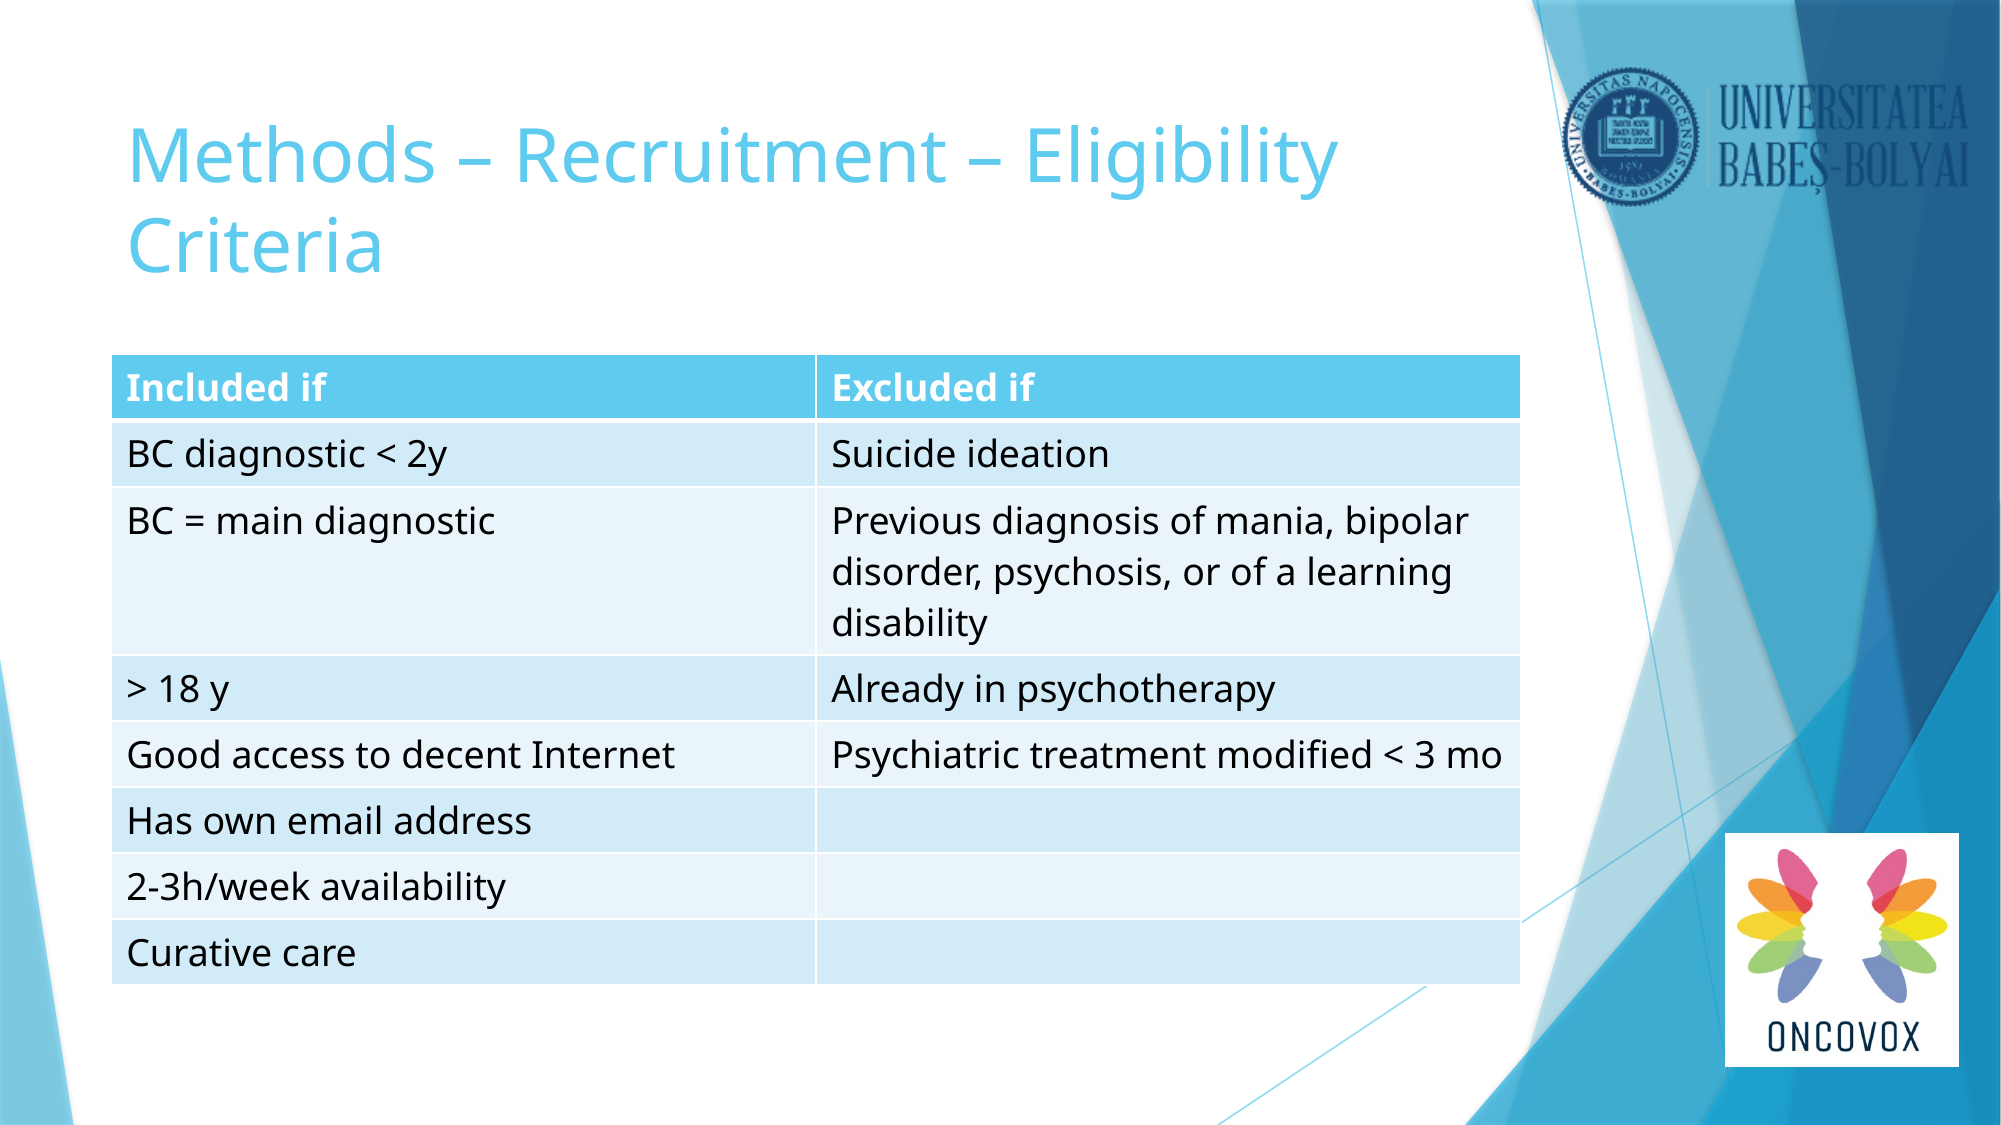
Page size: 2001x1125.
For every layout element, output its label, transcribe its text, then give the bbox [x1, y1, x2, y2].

table_cell 2-3h/week availability [112, 854, 815, 918]
table_header Excluded if [817, 355, 1520, 418]
table_header Included if [112, 355, 815, 418]
table_cell Already in psychotherapy [817, 656, 1520, 720]
table_cell Suicide ideation [817, 423, 1520, 486]
table_cell Psychiatric treatment modified < 3 mo [817, 722, 1520, 786]
table_cell Previous diagnosis of mania, bipolar disorder, psychosis, or of a learning disability [817, 488, 1520, 654]
title Methods – Recruitment – Eligibility Criteria [111, 99, 1522, 317]
table_cell [817, 788, 1520, 852]
table_cell Curative care [112, 920, 815, 984]
table_cell BC = main diagnostic [112, 488, 815, 654]
table_cell Has own email address [112, 788, 815, 852]
table_cell [817, 854, 1520, 918]
table_cell BC diagnostic < 2y [112, 423, 815, 486]
table_cell [817, 920, 1520, 984]
picture [1724, 832, 1959, 1068]
table_cell > 18 y [112, 656, 815, 720]
picture [1561, 67, 1970, 209]
table_cell Good access to decent Internet [112, 722, 815, 786]
